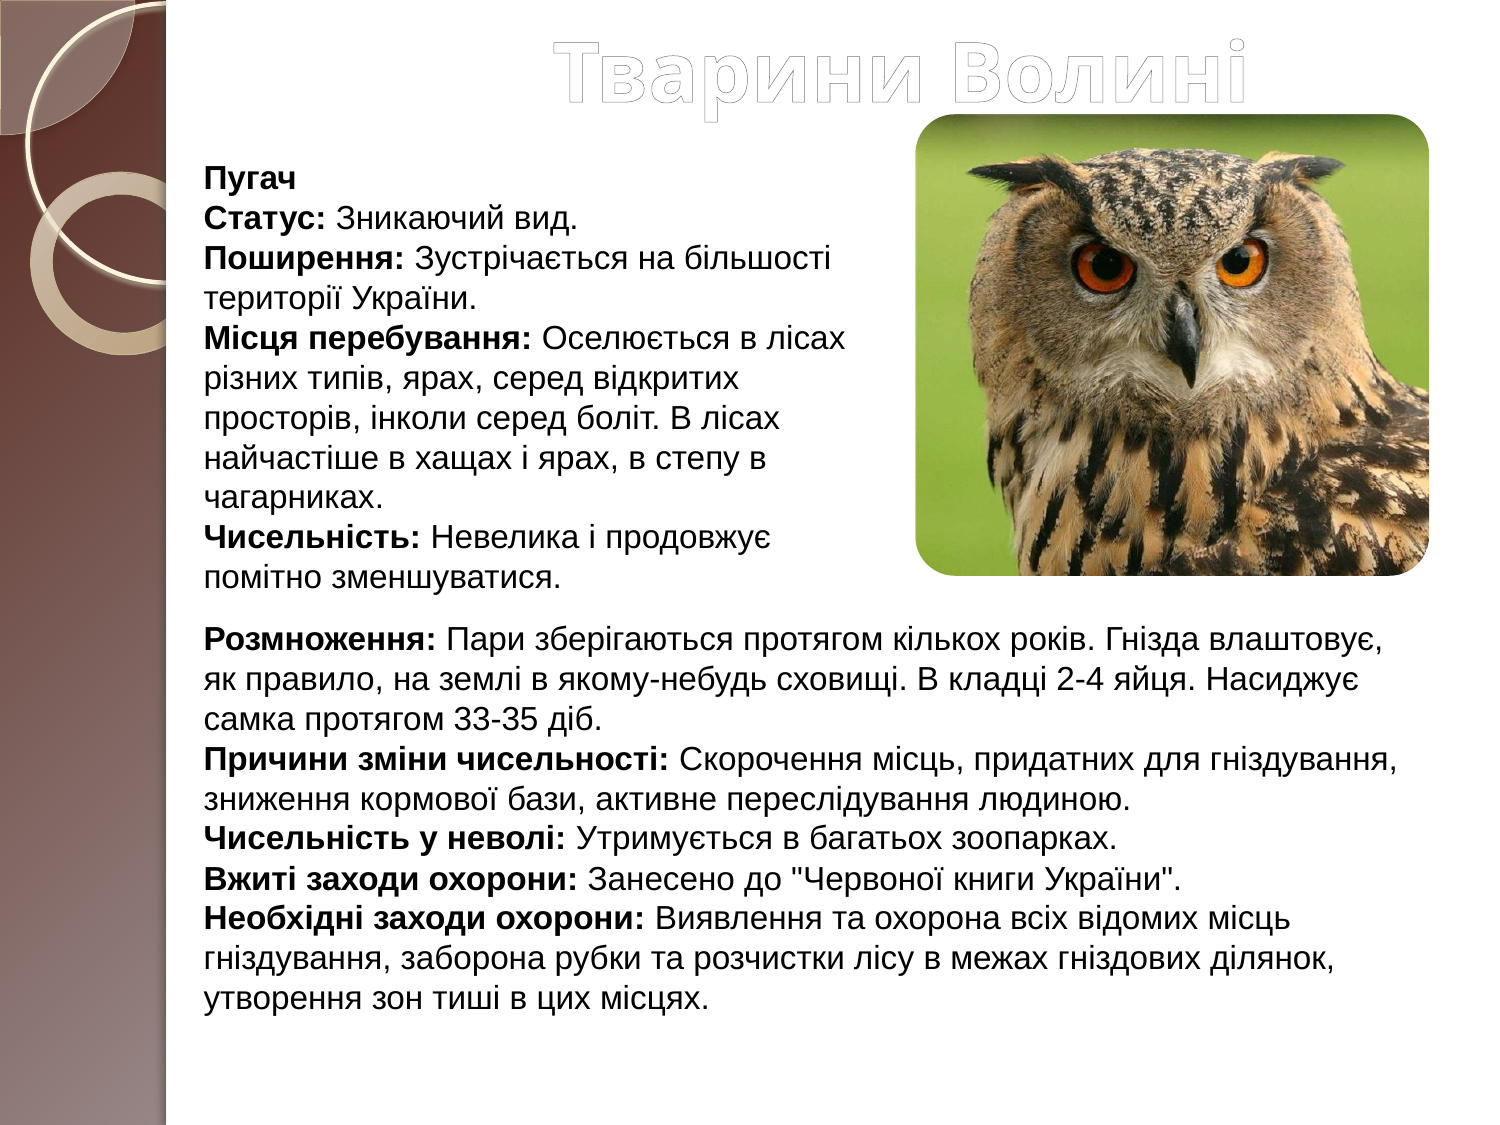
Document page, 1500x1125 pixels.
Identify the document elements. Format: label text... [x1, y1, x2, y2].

text_box Пугач Статус: Зникаючий вид. Поширення: Зустрічається на більшості території України. Місця перебування: Оселюється в лісах різних типів, ярах, серед відкритих просторів, інколи серед боліт. В лісах найчастіше в хащах і ярах, в степу в чагарниках. Чисельність: Невелика і продовжує помітно зменшуватися. [188, 148, 898, 609]
picture [915, 113, 1430, 576]
text_box Розмноження: Пари зберігаються протягом кількох років. Гнізда влаштовує, як правило, на землі в якому-небудь сховищі. В кладці 2-4 яйця. Насиджує самка протягом 33-35 діб. Причини зміни чисельності: Скорочення місць, придатних для гніздування, зниження кормової бази, активне переслідування людиною. Чисельність у неволі: Утримується в багатьох зоопарках. Вжиті заходи охорони: Занесено до "Червоної книги України". Необхідні заходи охорони: Виявлення та охорона всіх відомих місць гніздування, заборона рубки та розчистки лісу в межах гніздових ділянок, утворення зон тиші в цих місцях. [188, 609, 1430, 1024]
text_box Тварини Волині [537, 11, 1388, 127]
